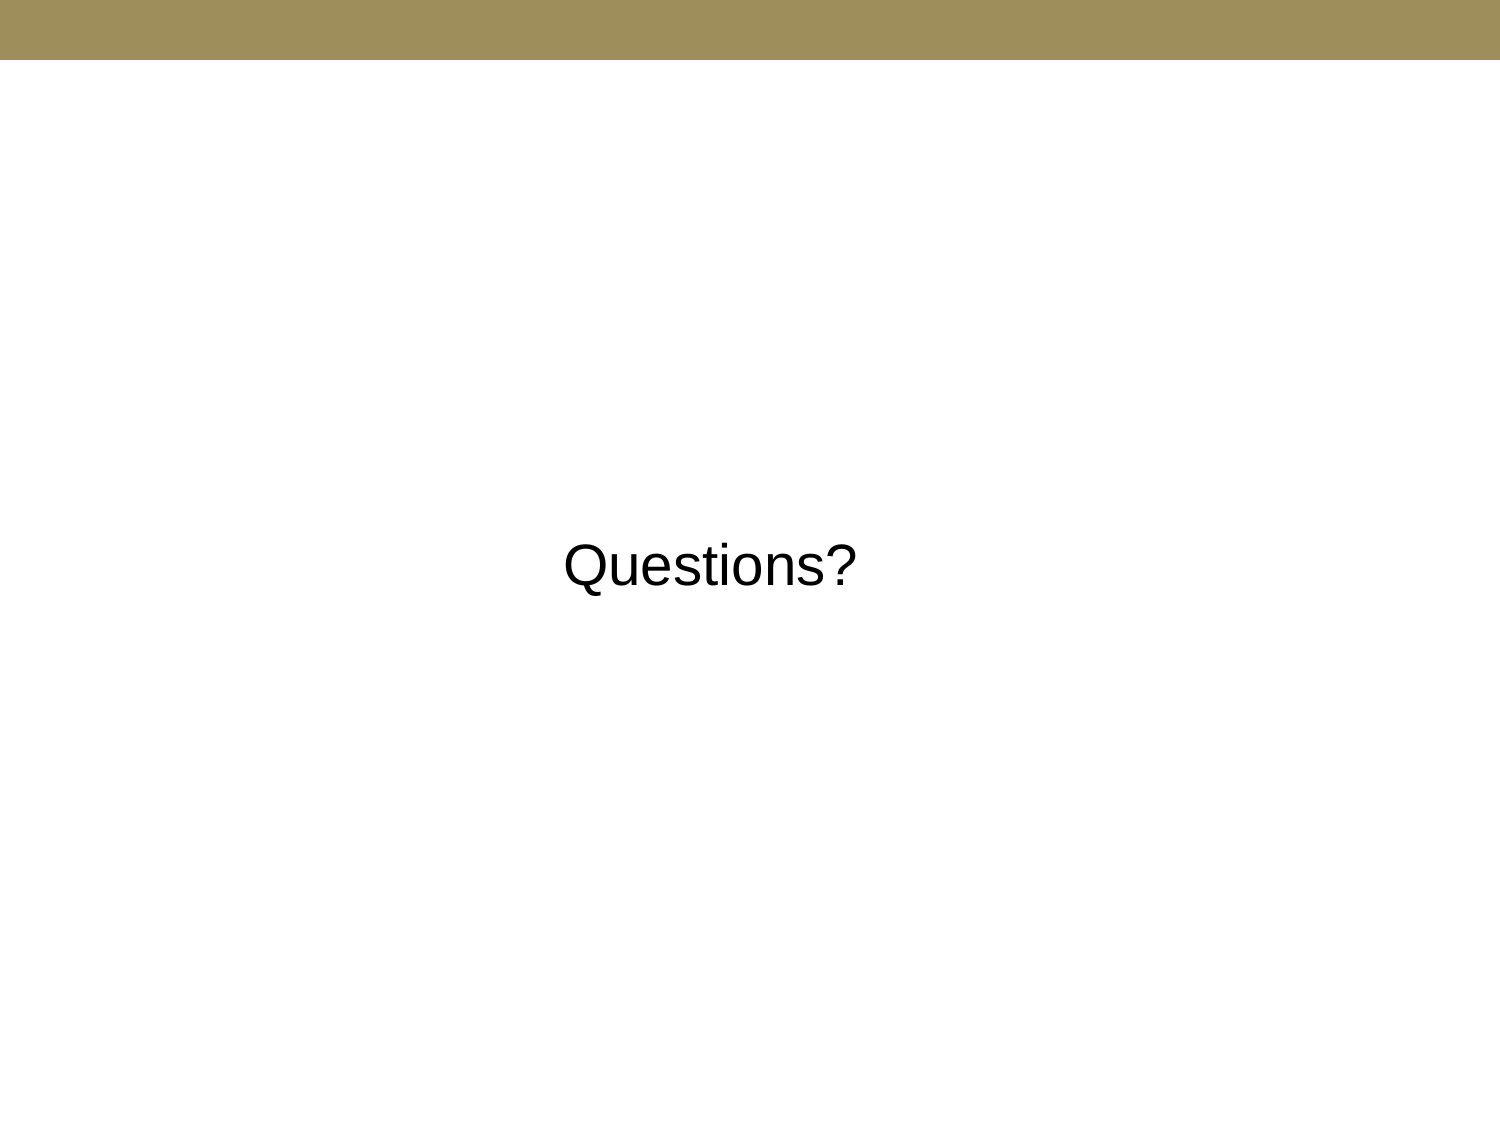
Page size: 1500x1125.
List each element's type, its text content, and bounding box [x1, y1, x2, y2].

text_box Questions? [548, 519, 874, 605]
